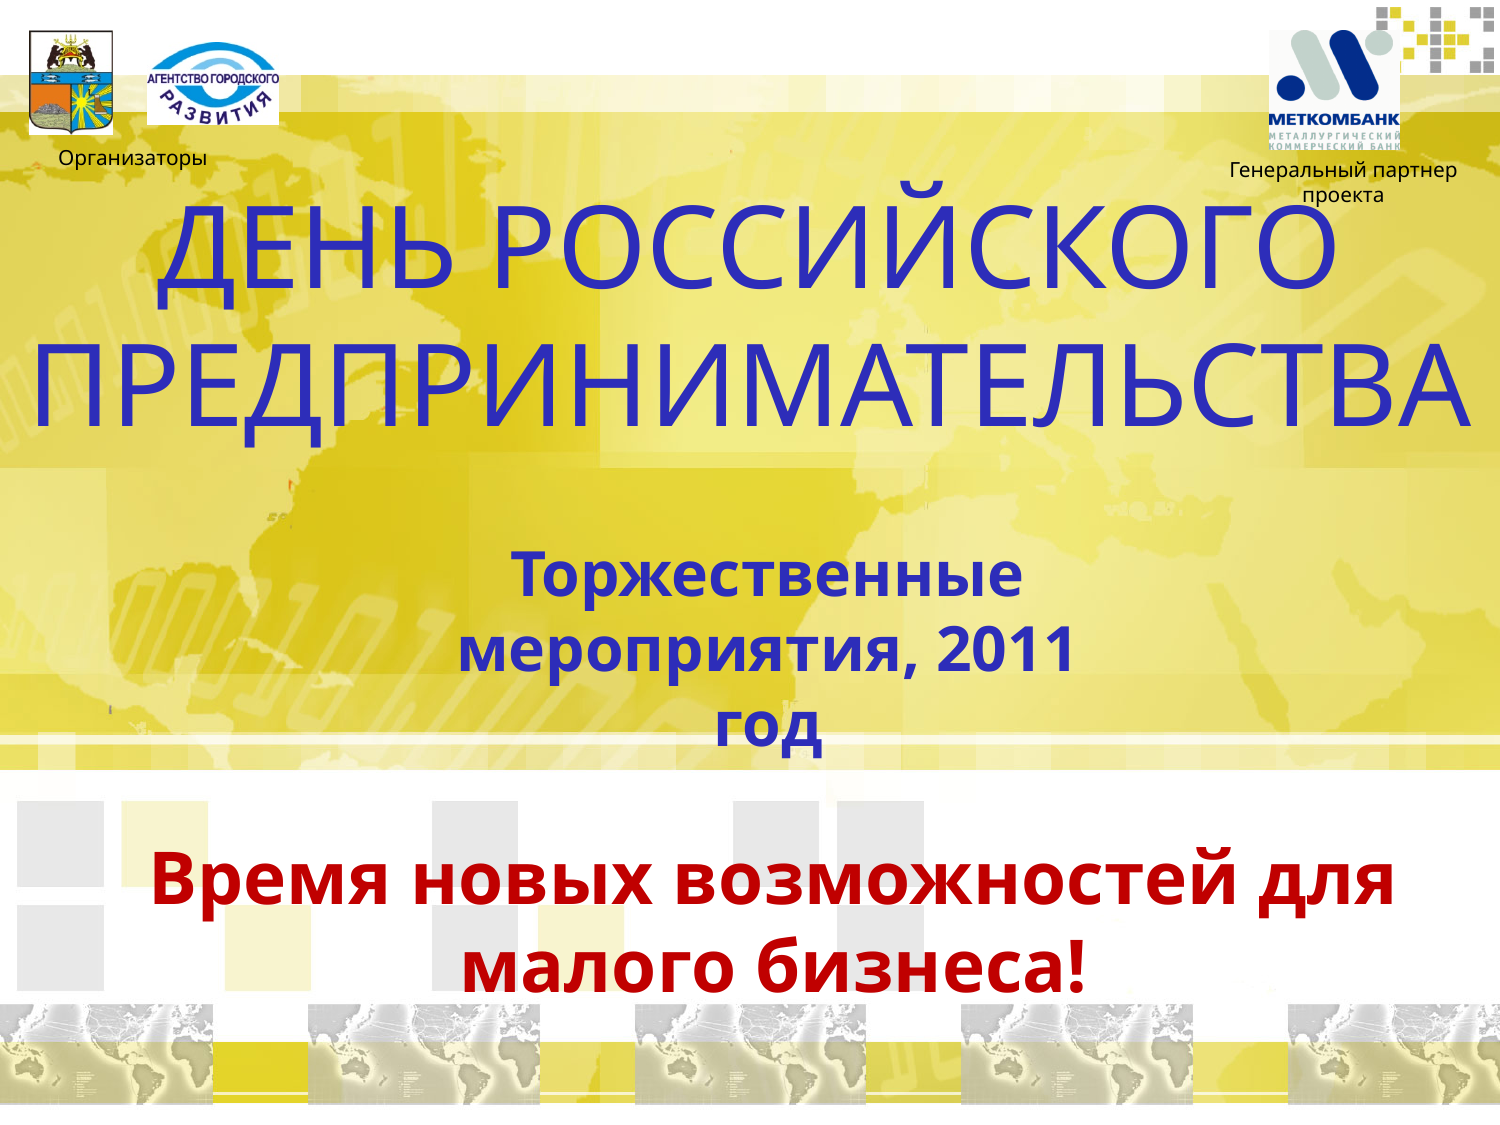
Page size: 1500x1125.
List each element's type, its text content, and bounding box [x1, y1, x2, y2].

title ДЕНЬ РОССИЙСКОГО ПРЕДПРИНИМАТЕЛЬСТВА [0, 255, 1500, 369]
text_box Время новых возможностей для малого бизнеса! [100, 739, 1447, 913]
picture [0, 369, 1500, 1125]
picture [0, 0, 1500, 255]
subtitle Торжественные мероприятия, 2011 год [395, 444, 1141, 533]
text_box Генеральный партнер проекта [1210, 148, 1477, 214]
text_box Организаторы [0, 137, 266, 177]
